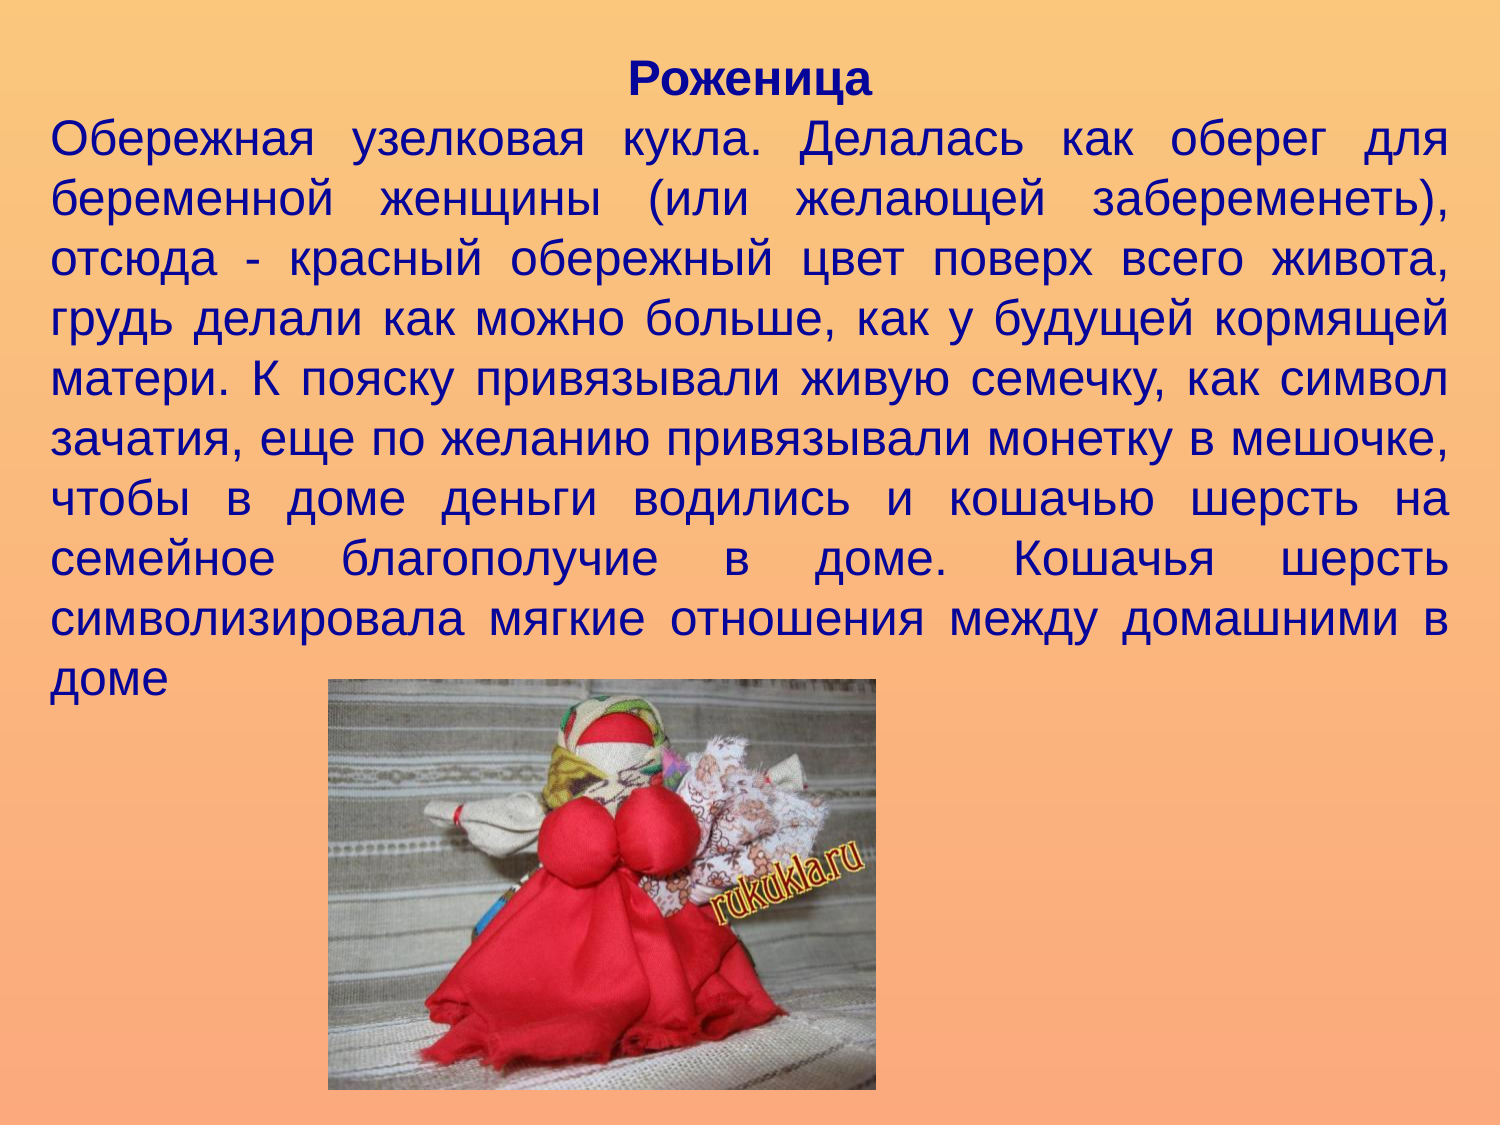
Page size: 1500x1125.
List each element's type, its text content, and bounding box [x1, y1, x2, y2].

text_box Роженица Обережная узелковая кукла. Делалась как оберег для беременной женщины (или желающей забеременеть), отсюда - красный обережный цвет поверх всего живота, грудь делали как можно больше, как у будущей кормящей матери. К пояску привязывали живую семечку, как символ зачатия, еще по желанию привязывали монетку в мешочке, чтобы в доме деньги водились и кошачью шерсть на семейное благополучие в доме. Кошачья шерсть символизировала мягкие отношения между домашними в доме [35, 38, 1465, 714]
picture [327, 679, 876, 1091]
